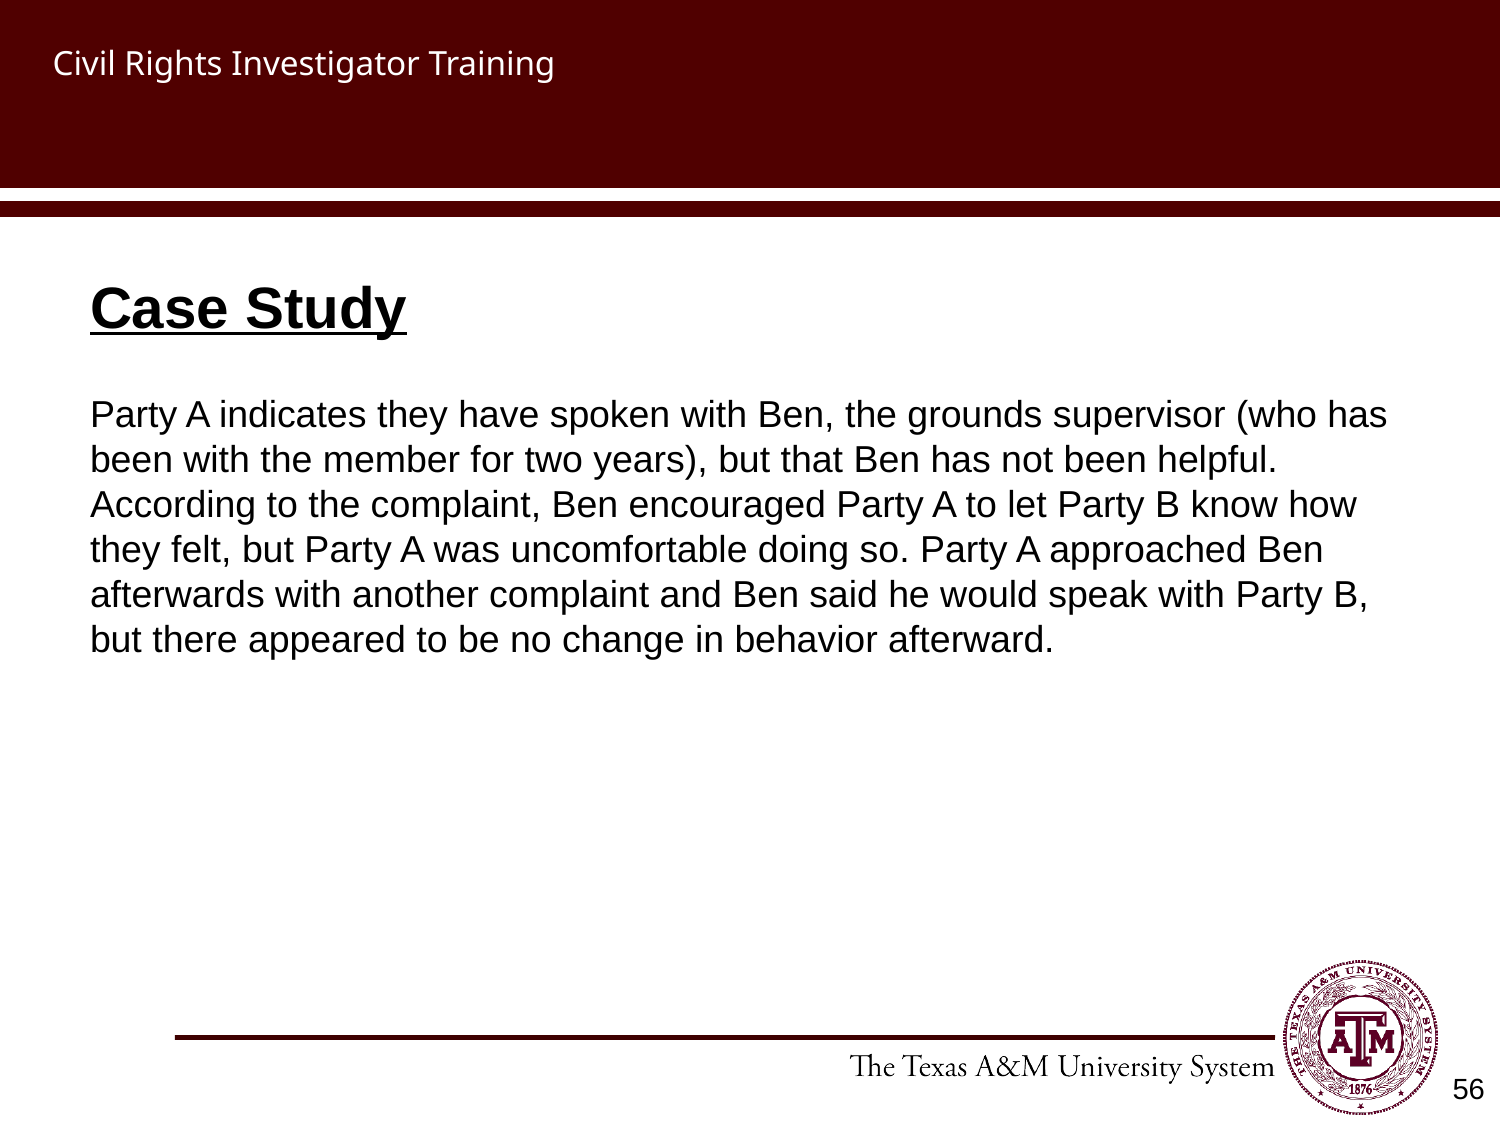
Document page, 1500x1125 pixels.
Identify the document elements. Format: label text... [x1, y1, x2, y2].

list Case Study Party A indicates they have spoken with Ben, the grounds supervisor (who has been with the member for two years), but that Ben has not been helpful. According to the complaint, Ben encouraged Party A to let Party B know how they felt, but Party A was uncomfortable doing so. Party A approached Ben afterwards with another complaint and Ben said he would speak with Party B, but there appeared to be no change in behavior afterward. [74, 262, 1426, 1006]
title Civil Rights Investigator Training [37, 37, 1388, 88]
picture [849, 1042, 1275, 1125]
slide_number 56 [1149, 1062, 1500, 1125]
picture [1283, 960, 1438, 1062]
